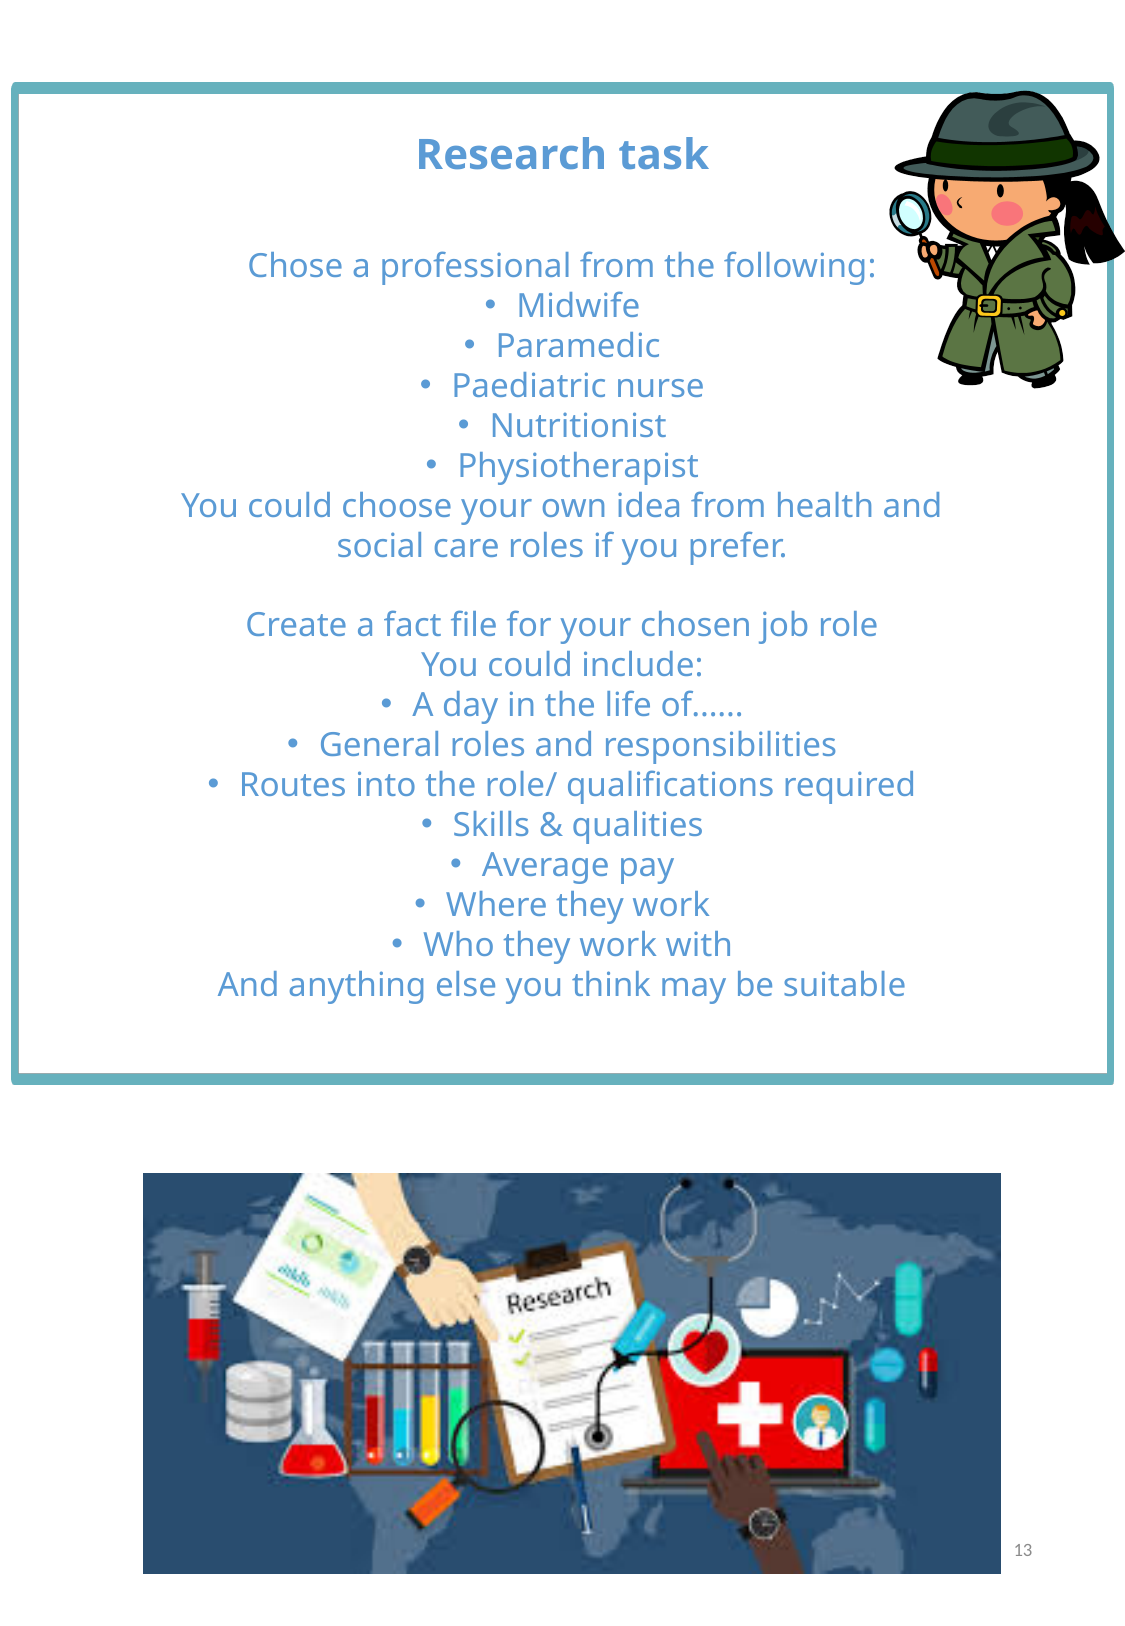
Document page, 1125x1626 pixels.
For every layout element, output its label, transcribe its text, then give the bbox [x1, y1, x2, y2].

picture [143, 1173, 1001, 1574]
slide_number 13 [794, 1506, 1048, 1593]
picture [11, 82, 1125, 1085]
